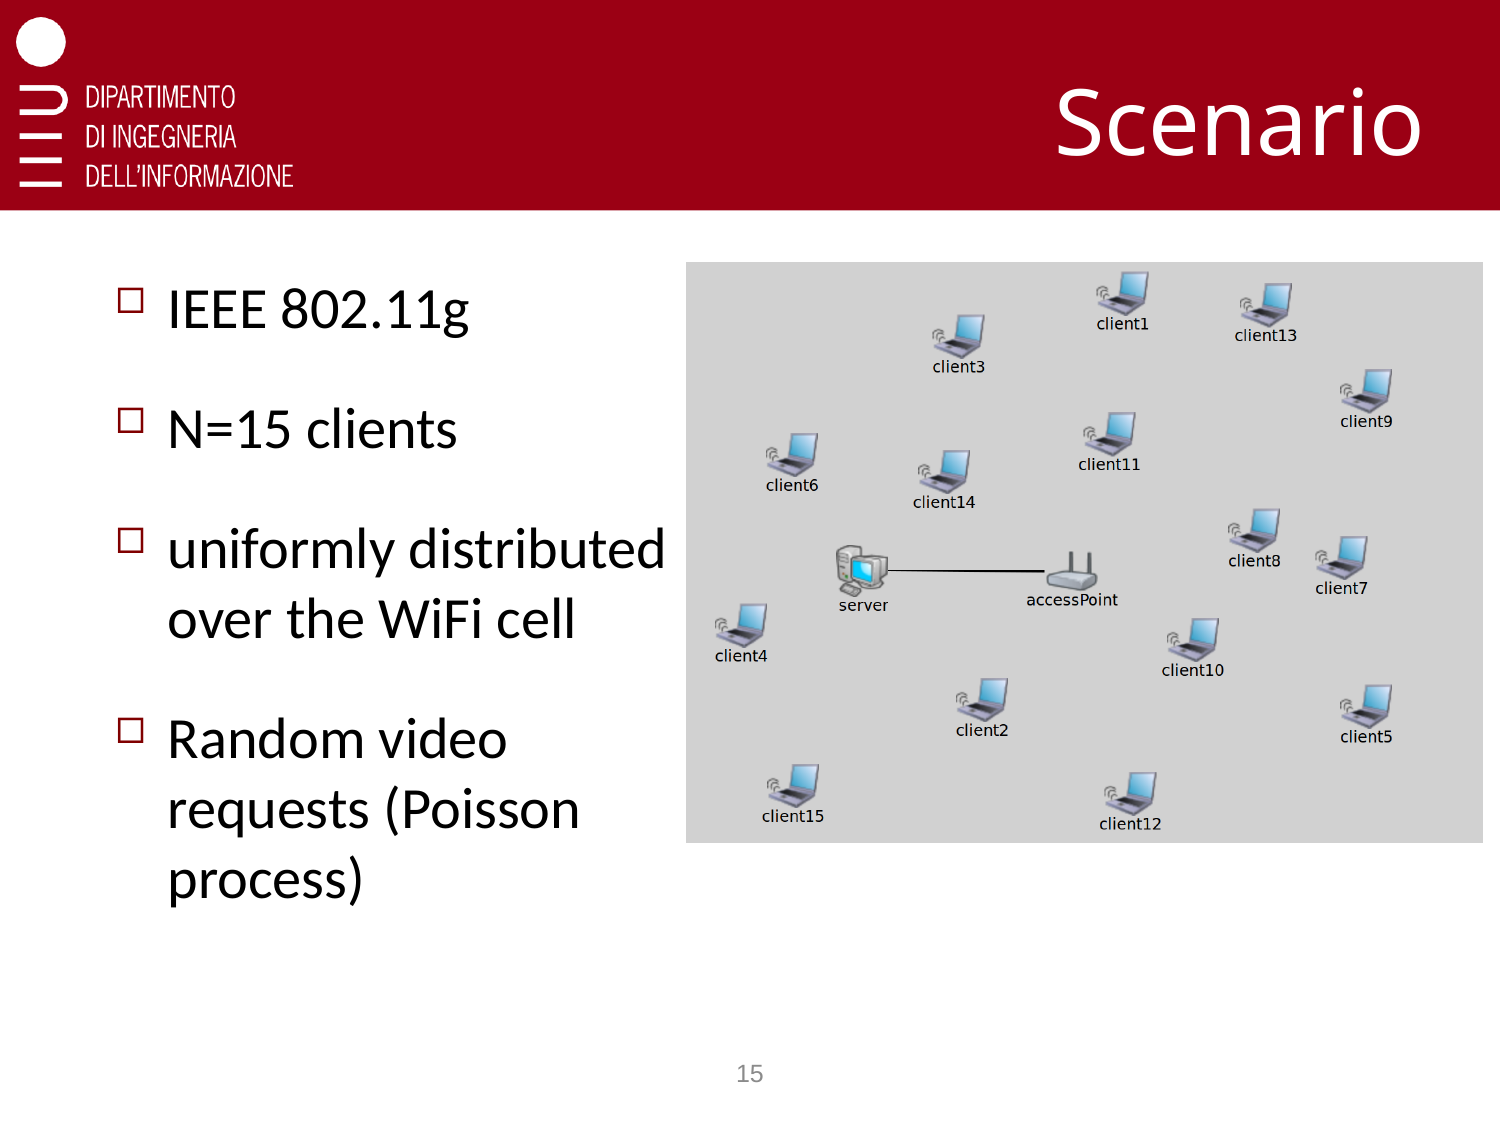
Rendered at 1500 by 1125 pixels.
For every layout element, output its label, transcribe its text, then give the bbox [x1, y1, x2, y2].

list IEEE 802.11g N=15 clients uniformly distributed over the WiFi cell Random video requests (Poisson process) [100, 262, 687, 1000]
picture [16, 17, 293, 187]
slide_number 15 [686, 1042, 814, 1103]
title Scenario [296, 37, 1441, 200]
picture [686, 262, 1484, 844]
